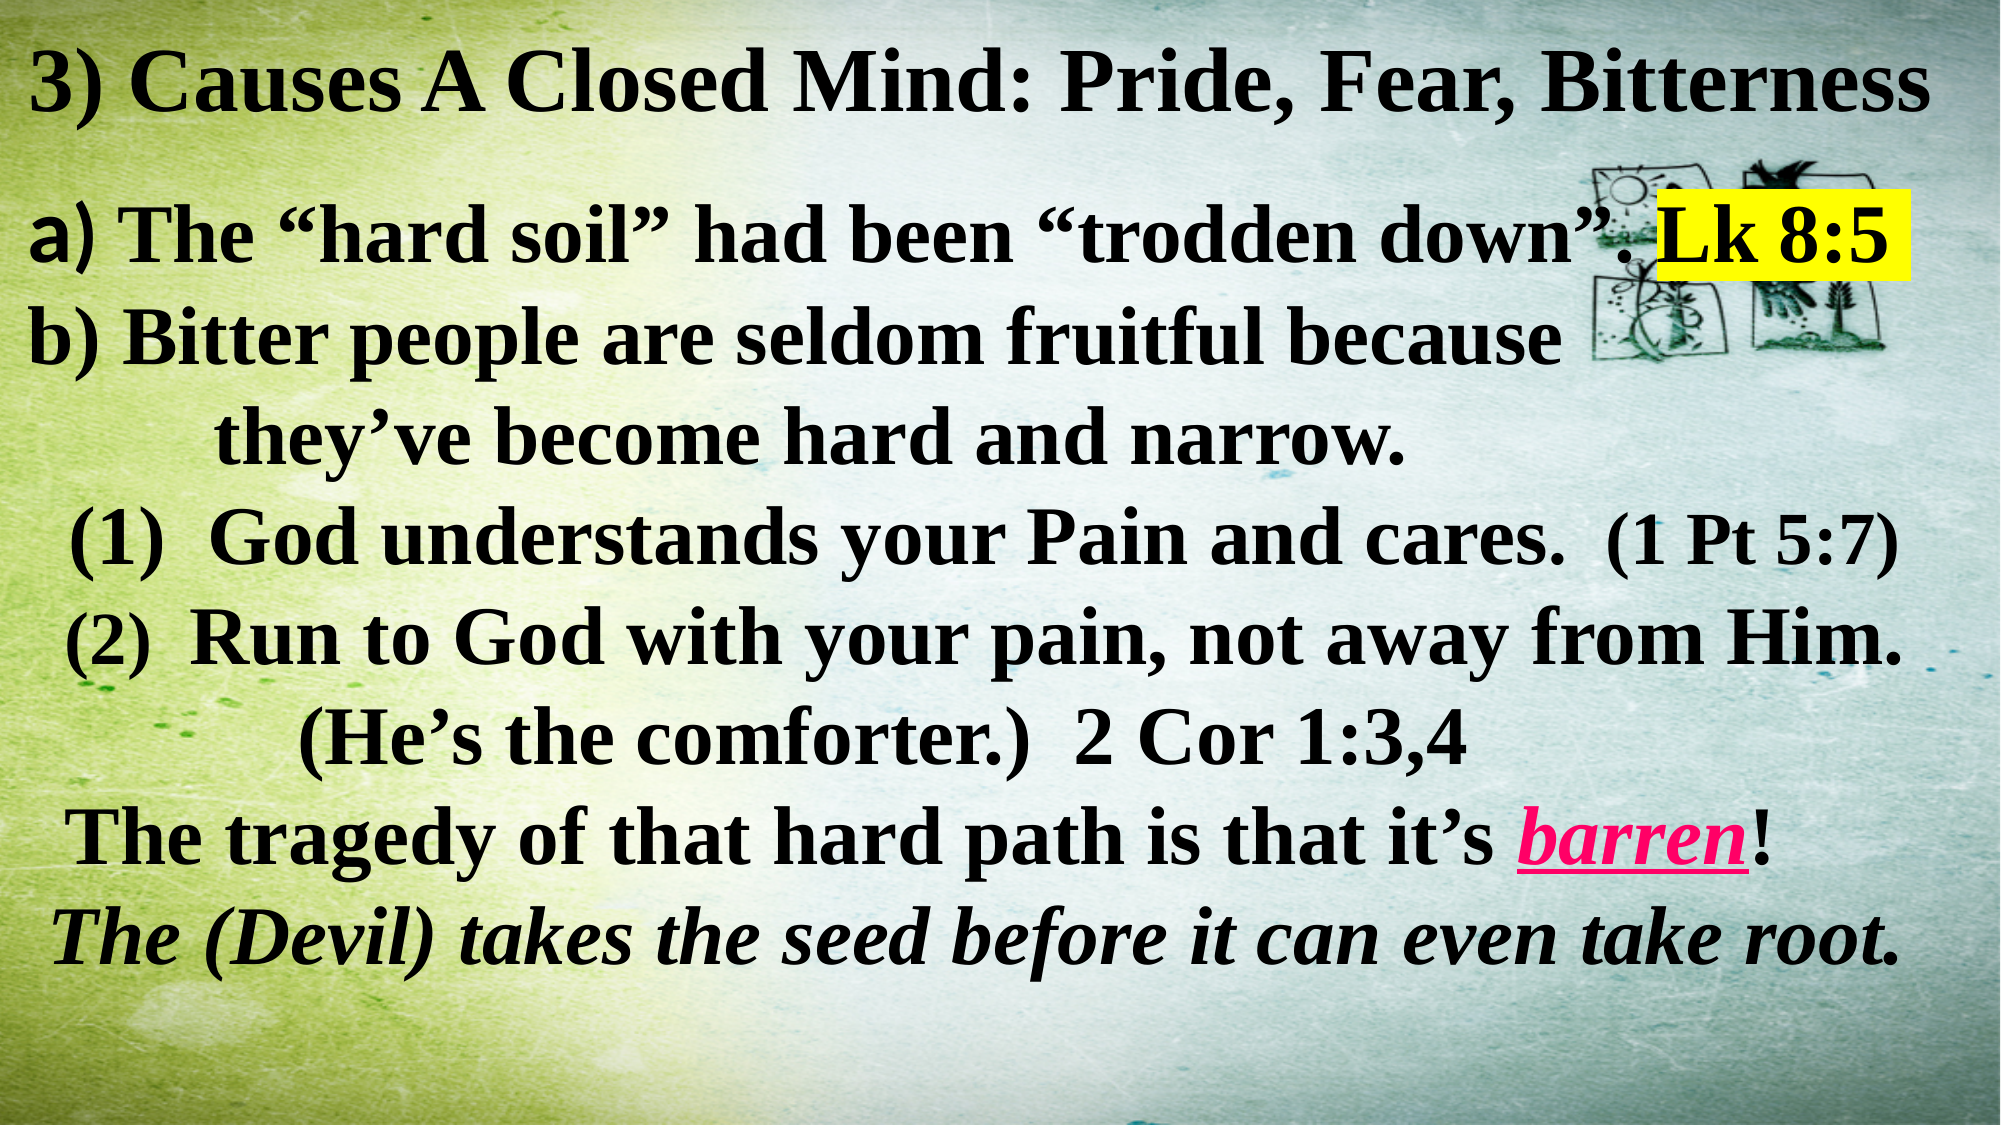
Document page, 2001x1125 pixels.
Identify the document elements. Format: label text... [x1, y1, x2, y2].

text_box 3) Causes A Closed Mind: Pride, Fear, Bitterness [13, 12, 2000, 138]
text_box [24, 138, 1988, 173]
picture [0, 0, 2001, 1125]
text_box a) The “hard soil” had been “trodden down”. Lk 8:5 b) Bitter people are seldom fruitful because they’ve become hard and narrow. (1) God understands your Pain and cares. (1 Pt 5:7) (2) Run to God with your pain, not away from Him. (He’s the comforter.) 2 Cor 1:3,4 The tragedy of that hard path is that it’s barren! The (Devil) takes the seed before it can even take root. [12, 163, 1975, 989]
